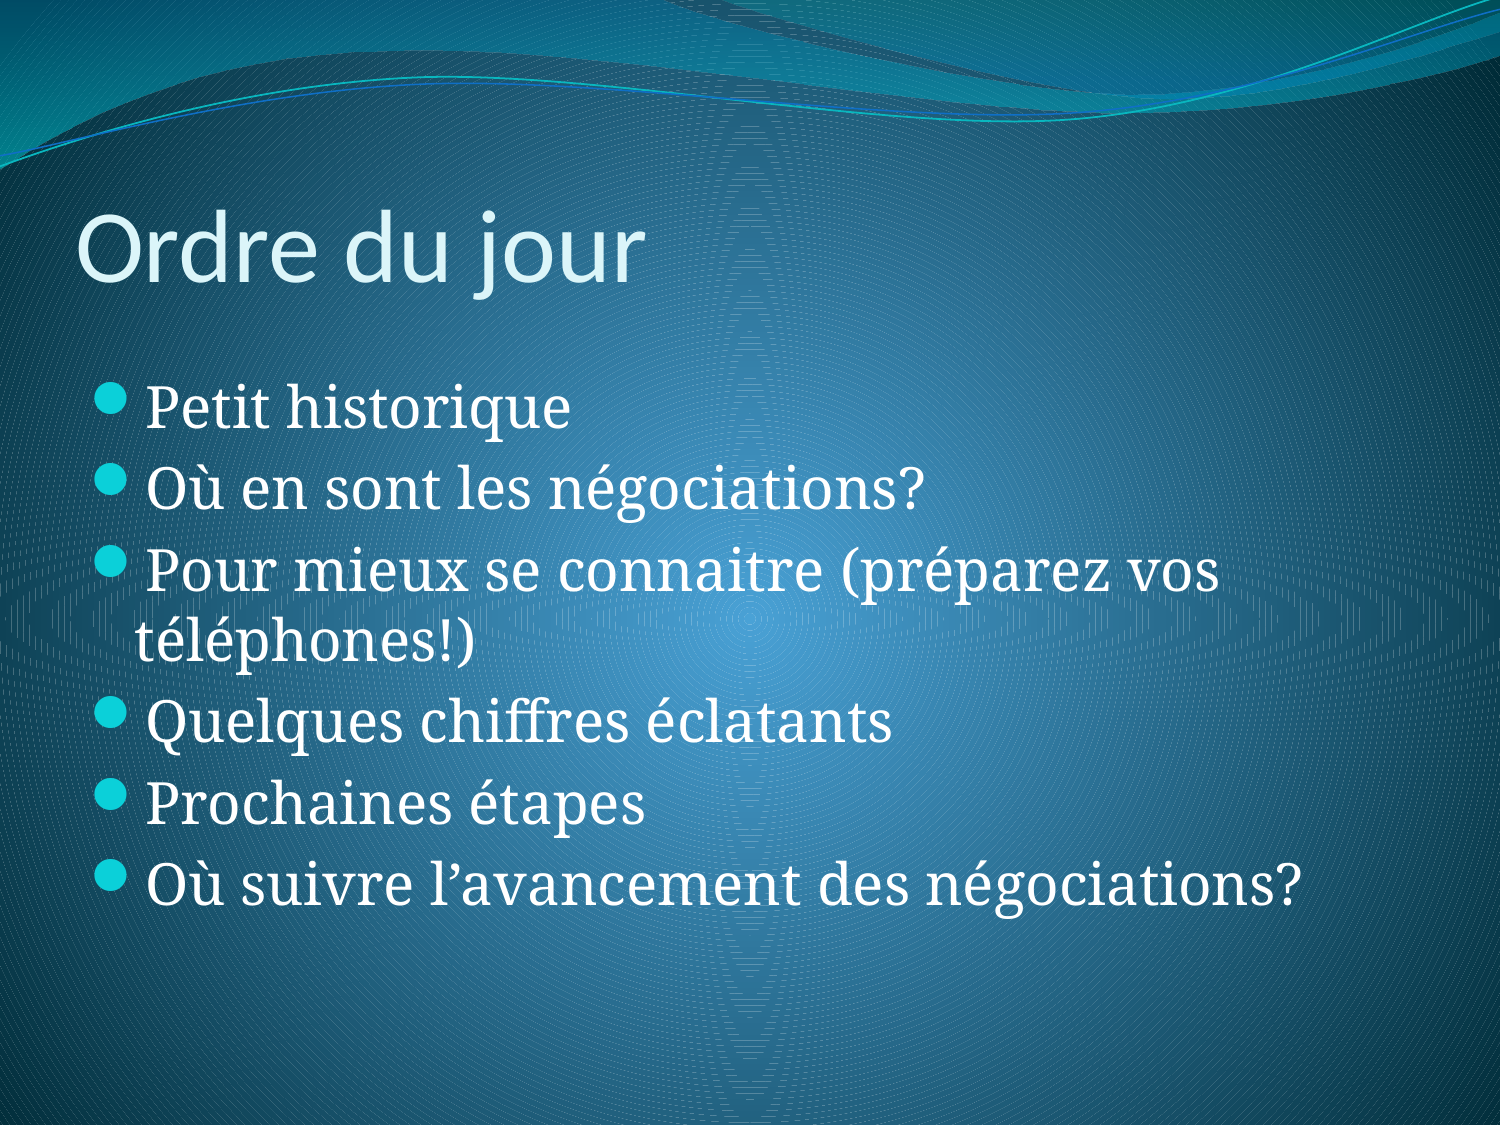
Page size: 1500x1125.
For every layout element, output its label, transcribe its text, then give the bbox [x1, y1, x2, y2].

list Petit historique Où en sont les négociations? Pour mieux se connaitre (préparez vos téléphones!) Quelques chiffres éclatants Prochaines étapes Où suivre l’avancement des négociations? [75, 362, 1452, 1083]
title Ordre du jour [75, 115, 1425, 303]
